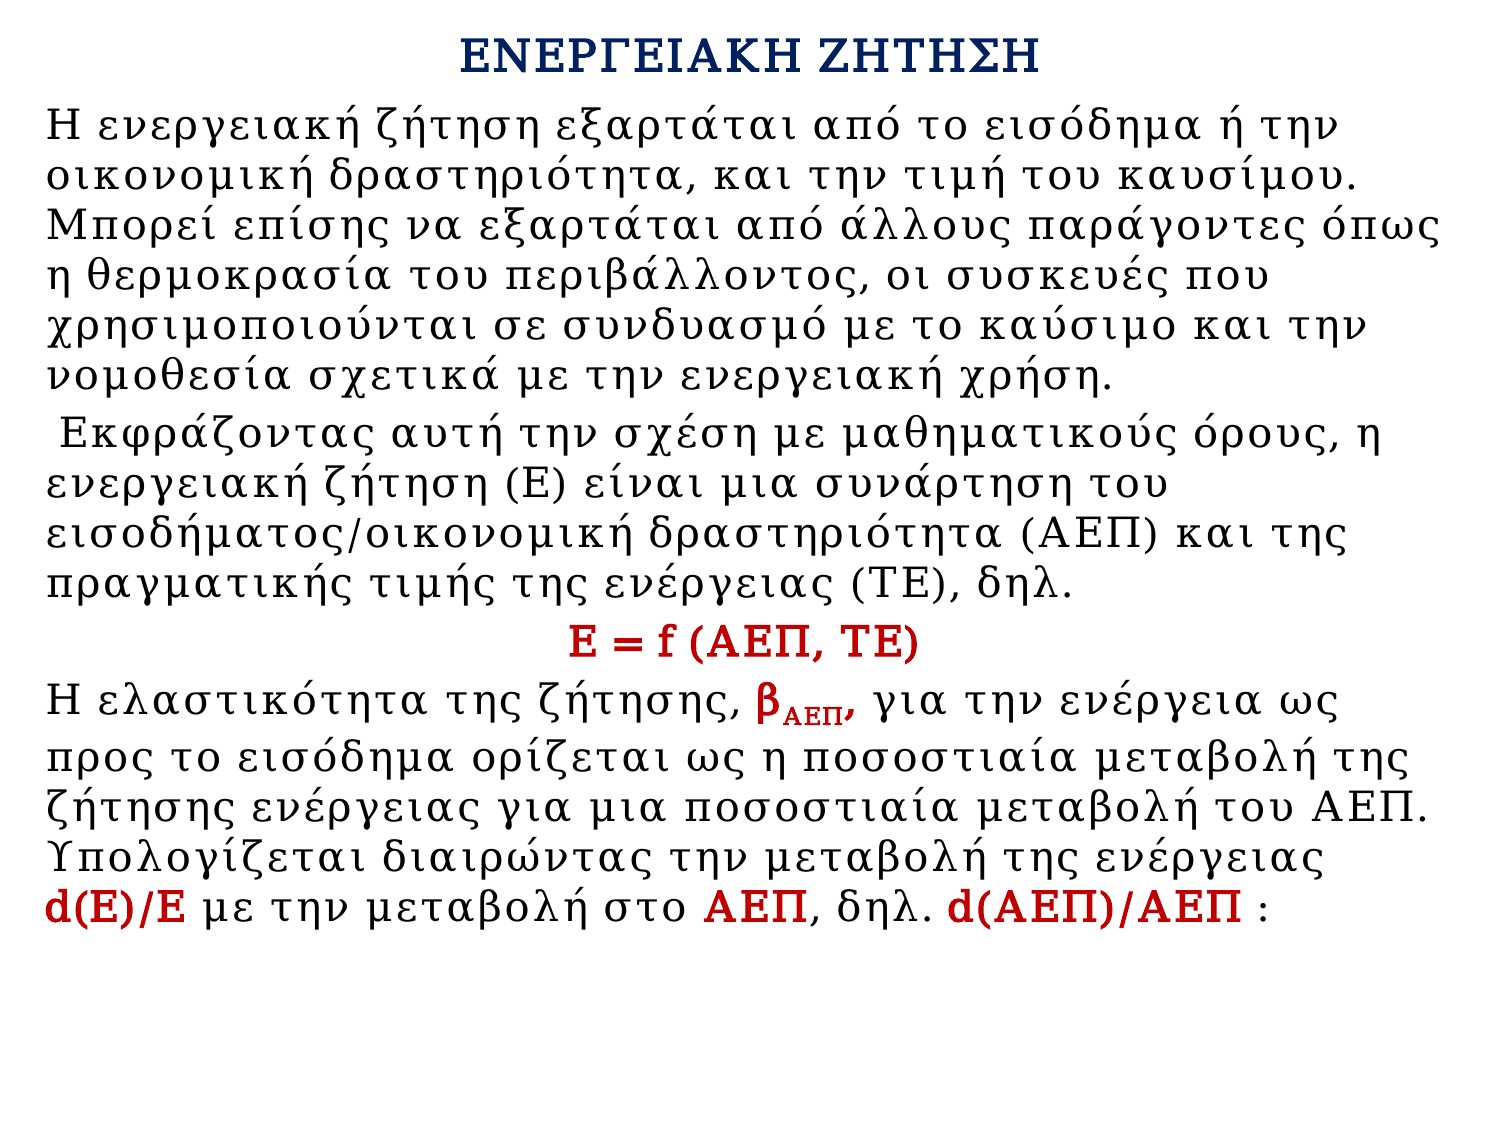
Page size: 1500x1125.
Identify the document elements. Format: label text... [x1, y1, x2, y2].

title ΕΝΕΡΓΕΙΑΚΗ ΖΗΤΗΣΗ [75, 19, 1425, 88]
